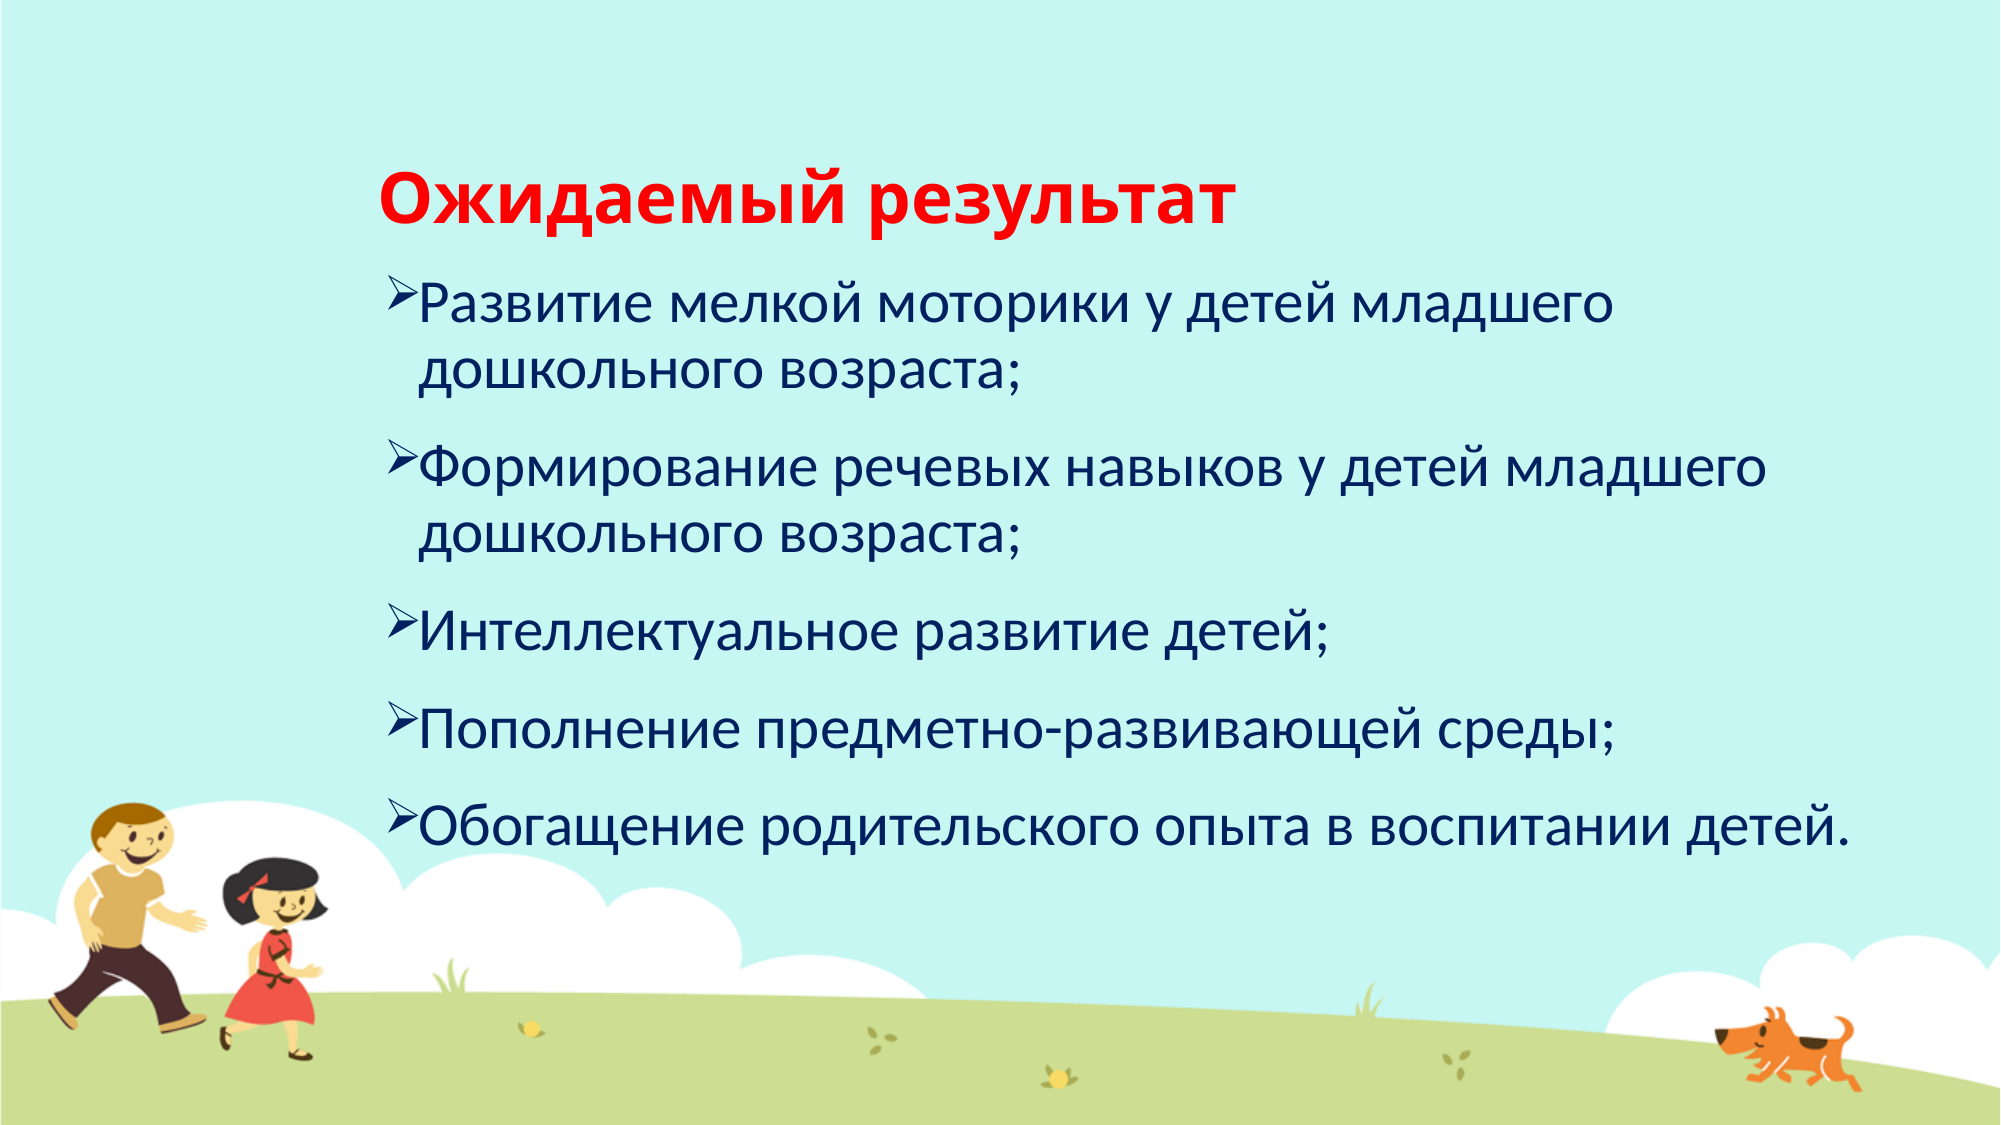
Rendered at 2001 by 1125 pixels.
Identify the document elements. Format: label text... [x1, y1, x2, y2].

list Развитие мелкой моторики у детей младшего дошкольного возраста; Формирование речевых навыков у детей младшего дошкольного возраста; Интеллектуальное развитие детей; Пополнение предметно-развивающей среды; Обогащение родительского опыта в воспитании детей. [362, 262, 1900, 981]
title Ожидаемый результат [362, 50, 1900, 247]
picture [0, 0, 2001, 1125]
